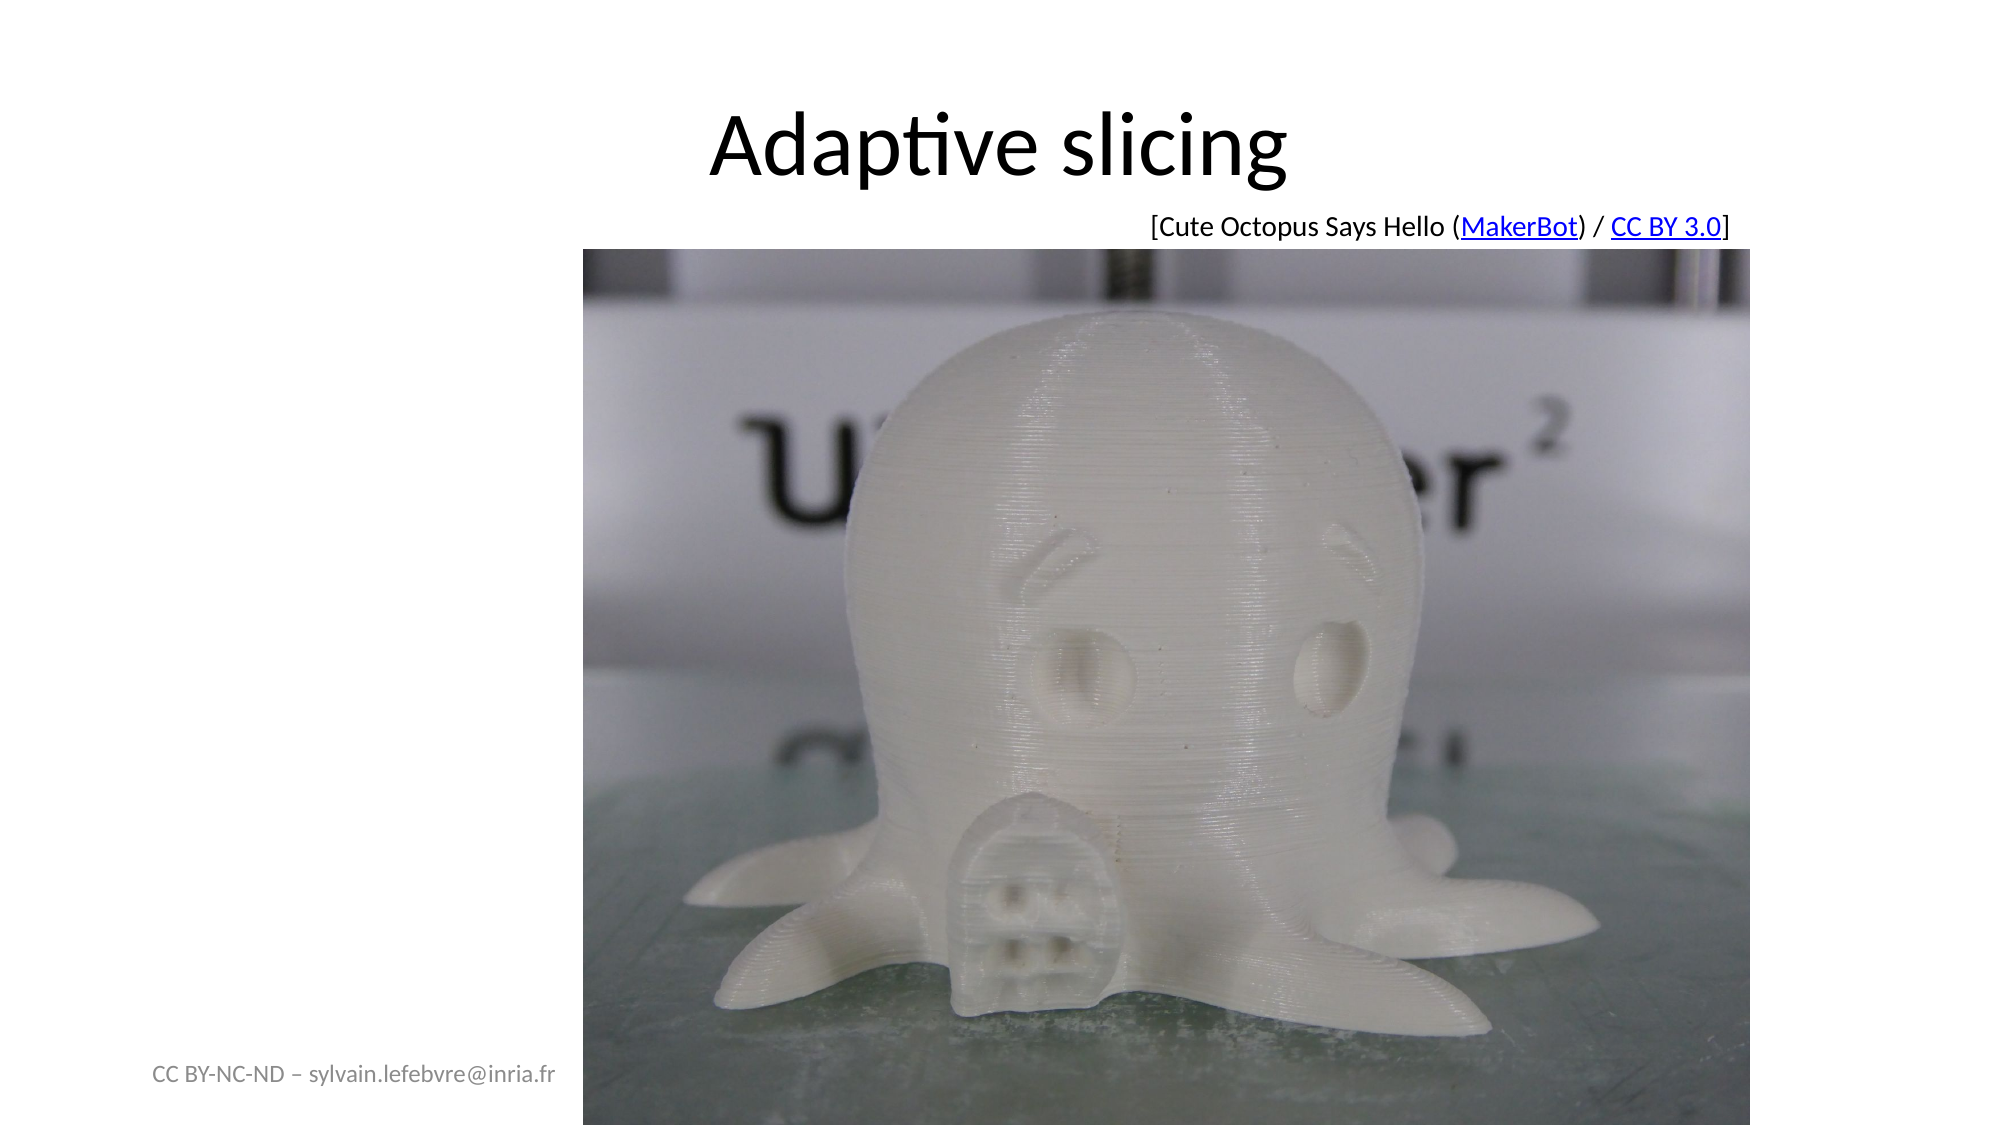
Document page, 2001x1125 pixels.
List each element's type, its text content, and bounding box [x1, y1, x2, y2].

slide_number CC BY-NC-ND – sylvain.lefebvre@inria.fr [137, 1042, 577, 1103]
text_box [Cute Octopus Says Hello (MakerBot) / CC BY 3.0] [1135, 199, 1746, 248]
picture [583, 249, 1751, 1125]
title Adaptive slicing [99, 45, 1900, 233]
